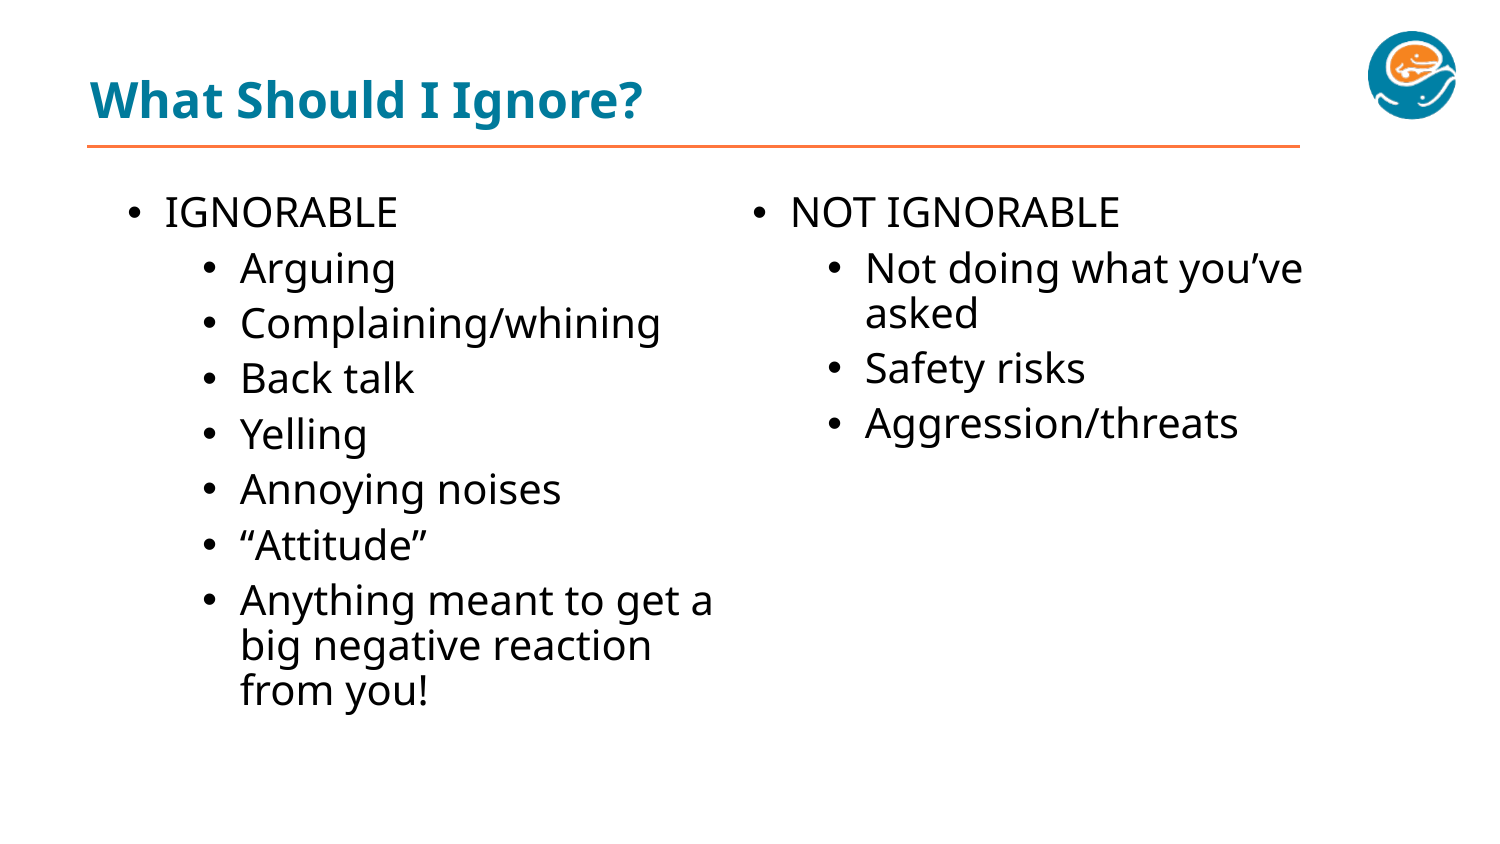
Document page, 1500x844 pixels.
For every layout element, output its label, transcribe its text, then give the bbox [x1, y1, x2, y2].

text_box NOT IGNORABLE Not doing what you’ve asked Safety risks Aggression/threats [737, 184, 1432, 691]
list What Should I Ignore? [75, 58, 1238, 134]
picture [1366, 23, 1463, 128]
text_box IGNORABLE Arguing Complaining/whining Back talk Yelling Annoying noises “Attitude” Anything meant to get a big negative reaction from you! [112, 184, 750, 722]
